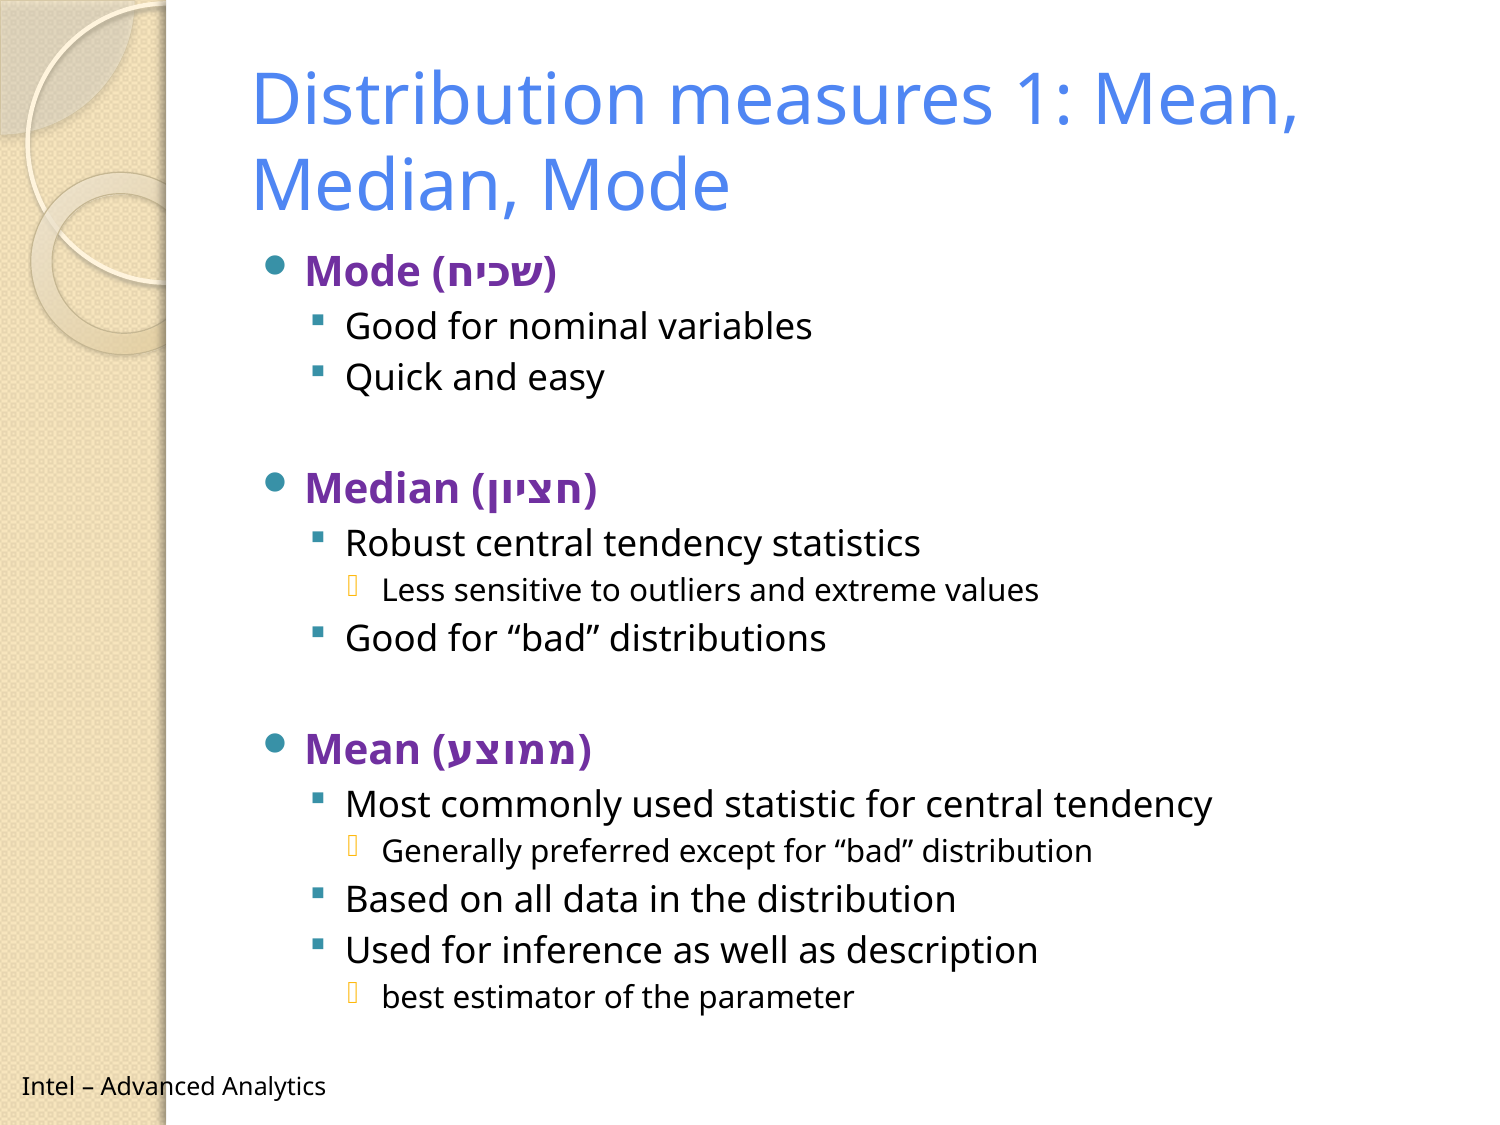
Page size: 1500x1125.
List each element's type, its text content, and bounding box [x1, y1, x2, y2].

title Distribution measures 1: Mean, Median, Mode [235, 45, 1466, 233]
text_box Intel – Advanced Analytics [7, 1062, 342, 1108]
list Mode (שכיח) Good for nominal variables Quick and easy Median (חציון) Robust central tendency statistics Less sensitive to outliers and extreme values Good for “bad” distributions Mean (ממוצע) Most commonly used statistic for central tendency Generally preferred except for “bad” distribution Based on all data in the distribution Used for inference as well as description best estimator of the parameter [235, 237, 1466, 1025]
